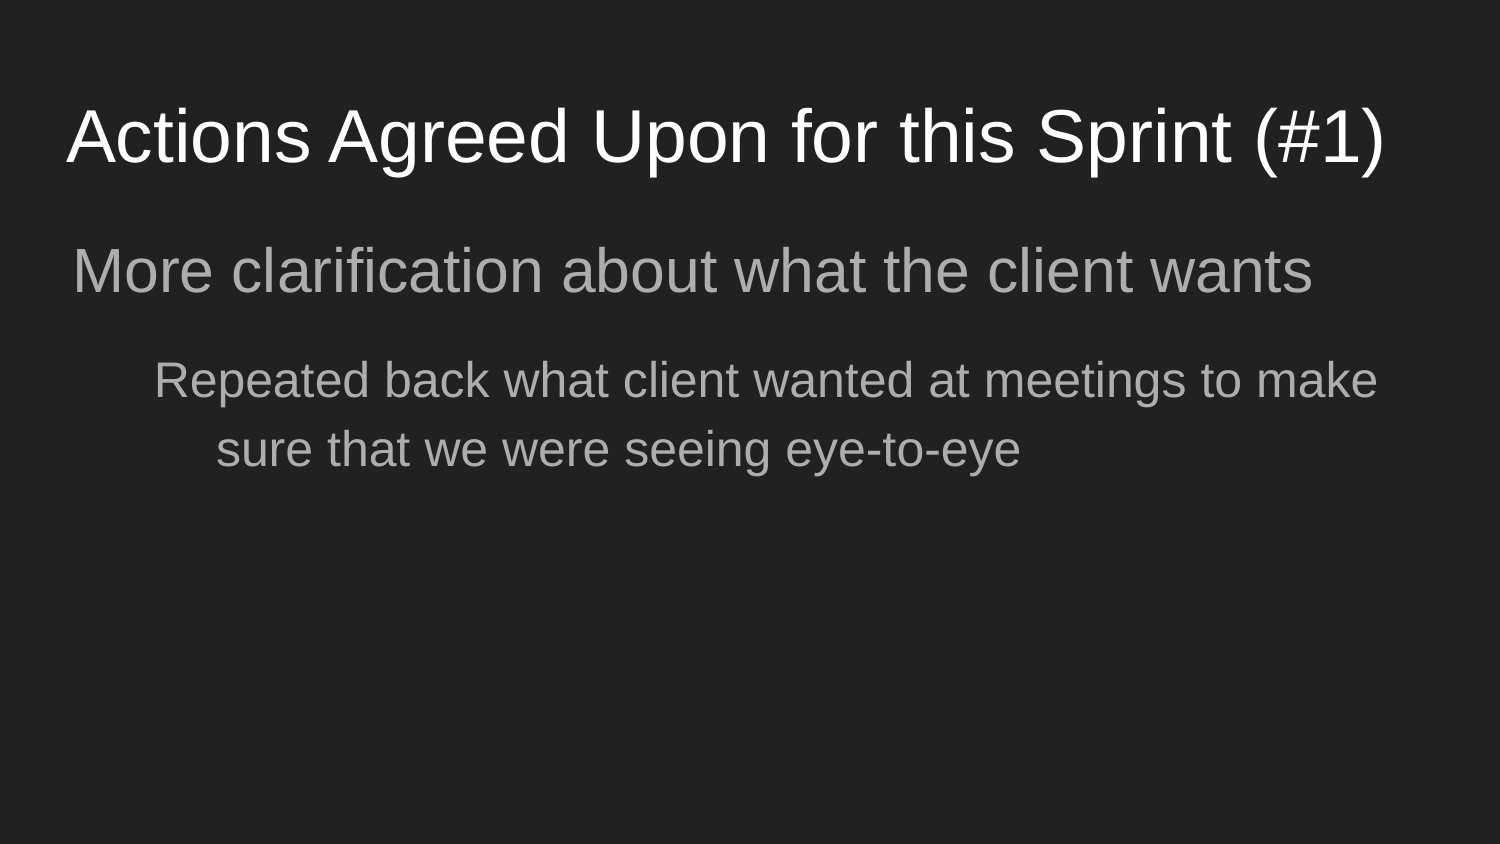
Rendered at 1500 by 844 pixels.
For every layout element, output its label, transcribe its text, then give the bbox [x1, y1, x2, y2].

title Actions Agreed Upon for this Sprint (#1) [51, 72, 1449, 167]
list More clarification about what the client wants Repeated back what client wanted at meetings to make sure that we were seeing eye-to-eye [51, 204, 1449, 765]
